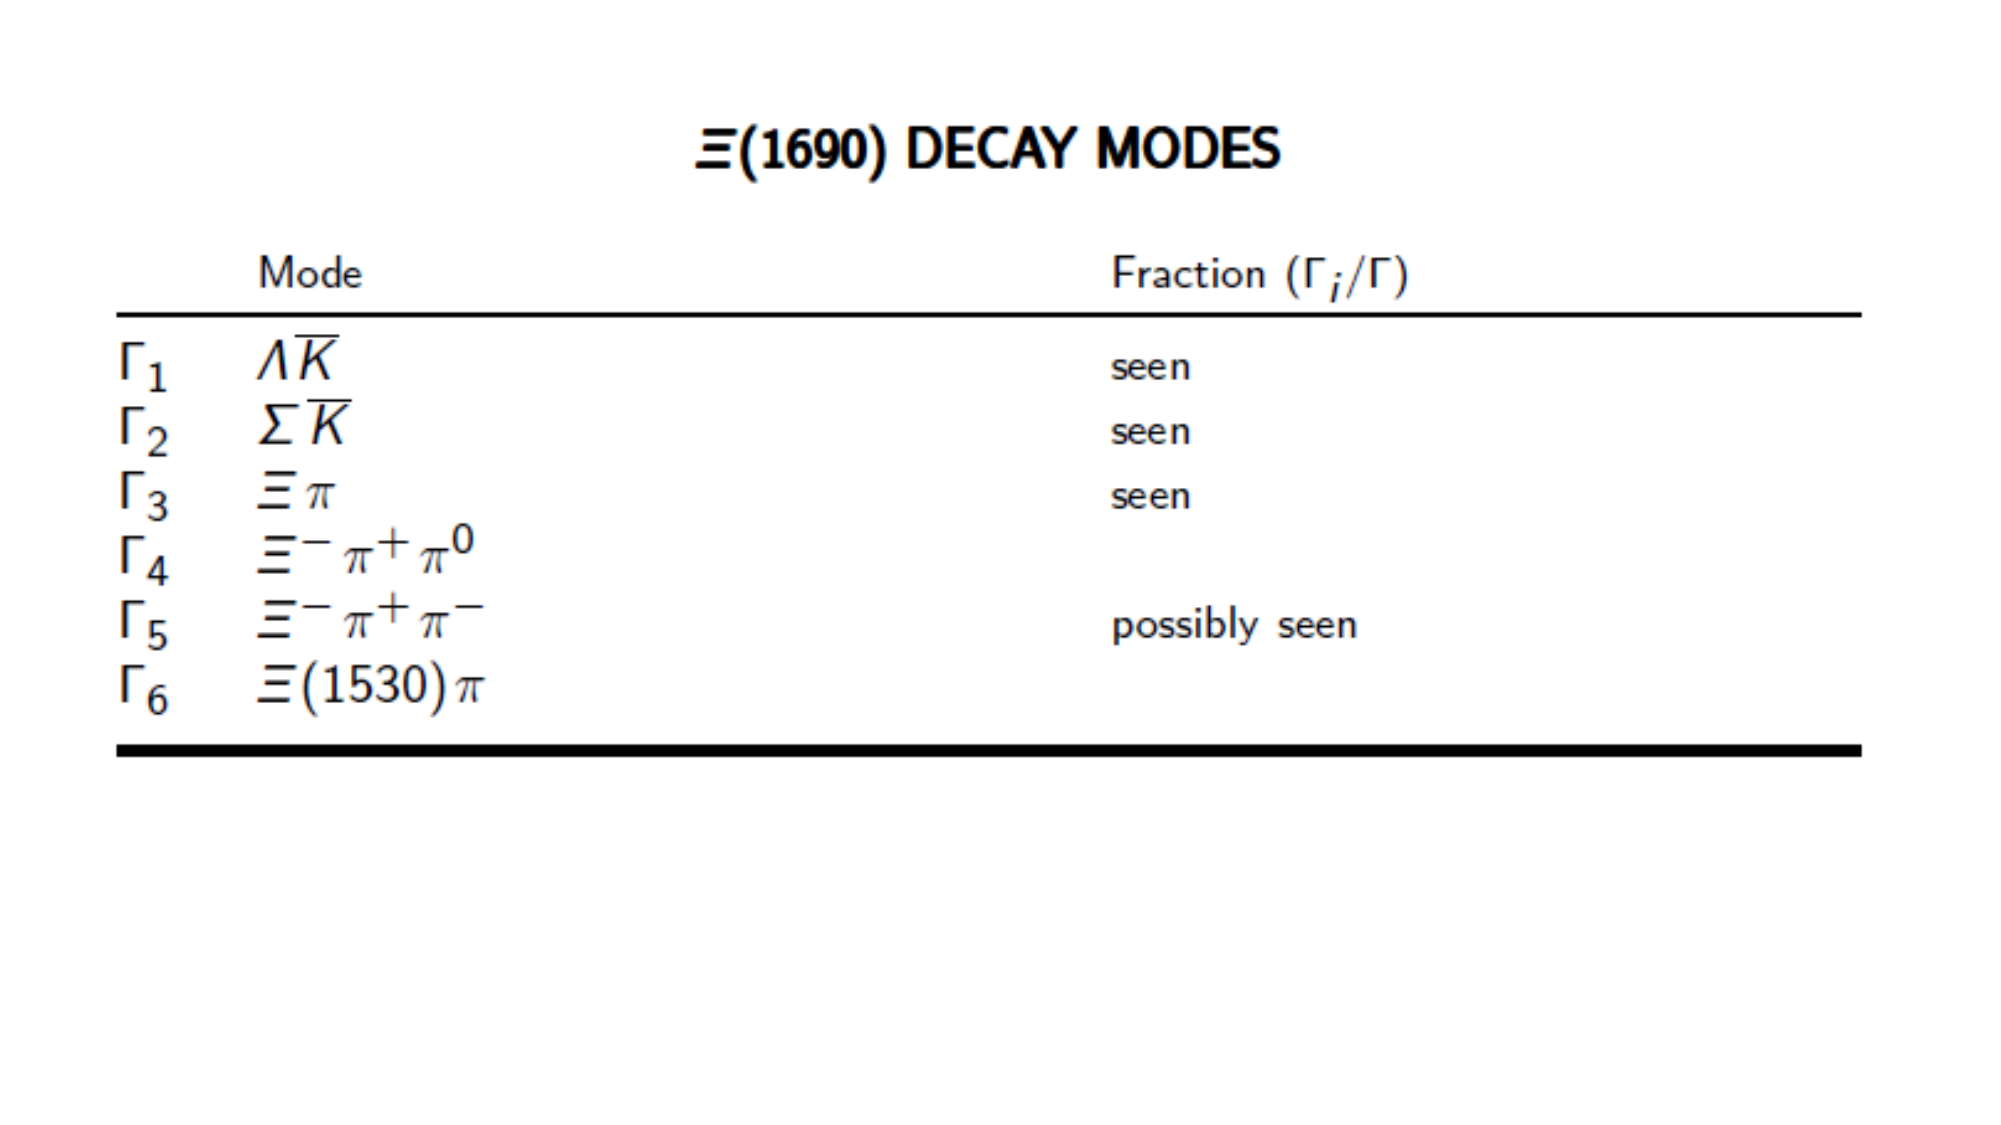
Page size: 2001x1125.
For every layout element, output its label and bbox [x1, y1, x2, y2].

picture [95, 107, 1904, 778]
